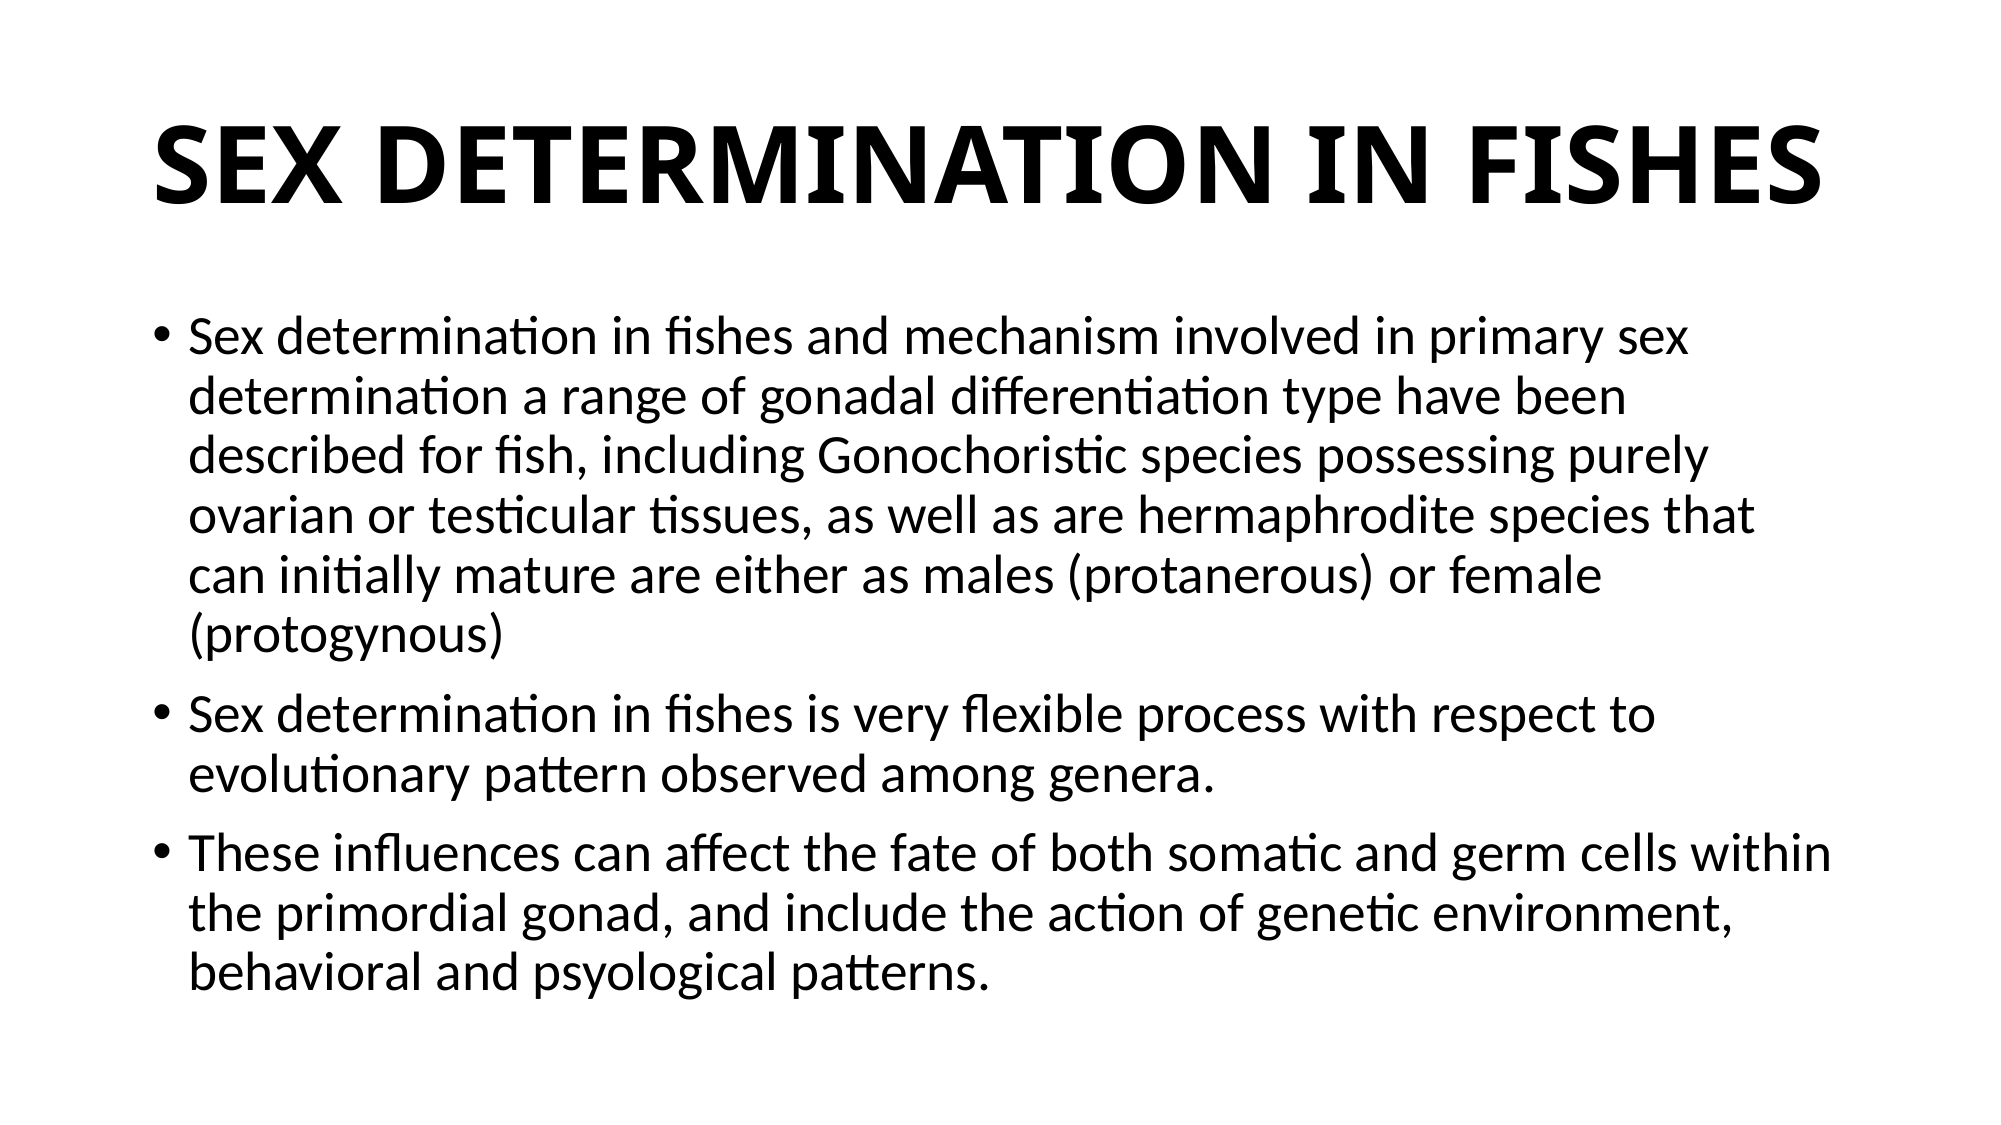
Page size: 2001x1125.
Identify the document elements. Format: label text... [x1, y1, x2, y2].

title SEX DETERMINATION IN FISHES [137, 59, 1863, 278]
list Sex determination in fishes and mechanism involved in primary sex determination a range of gonadal differentiation type have been described for fish, including Gonochoristic species possessing purely ovarian or testicular tissues, as well as are hermaphrodite species that can initially mature are either as males (protanerous) or female (protogynous) Sex determination in fishes is very flexible process with respect to evolutionary pattern observed among genera. These influences can affect the fate of both somatic and germ cells within the primordial gonad, and include the action of genetic environment, behavioral and psyological patterns. [137, 299, 1863, 1014]
